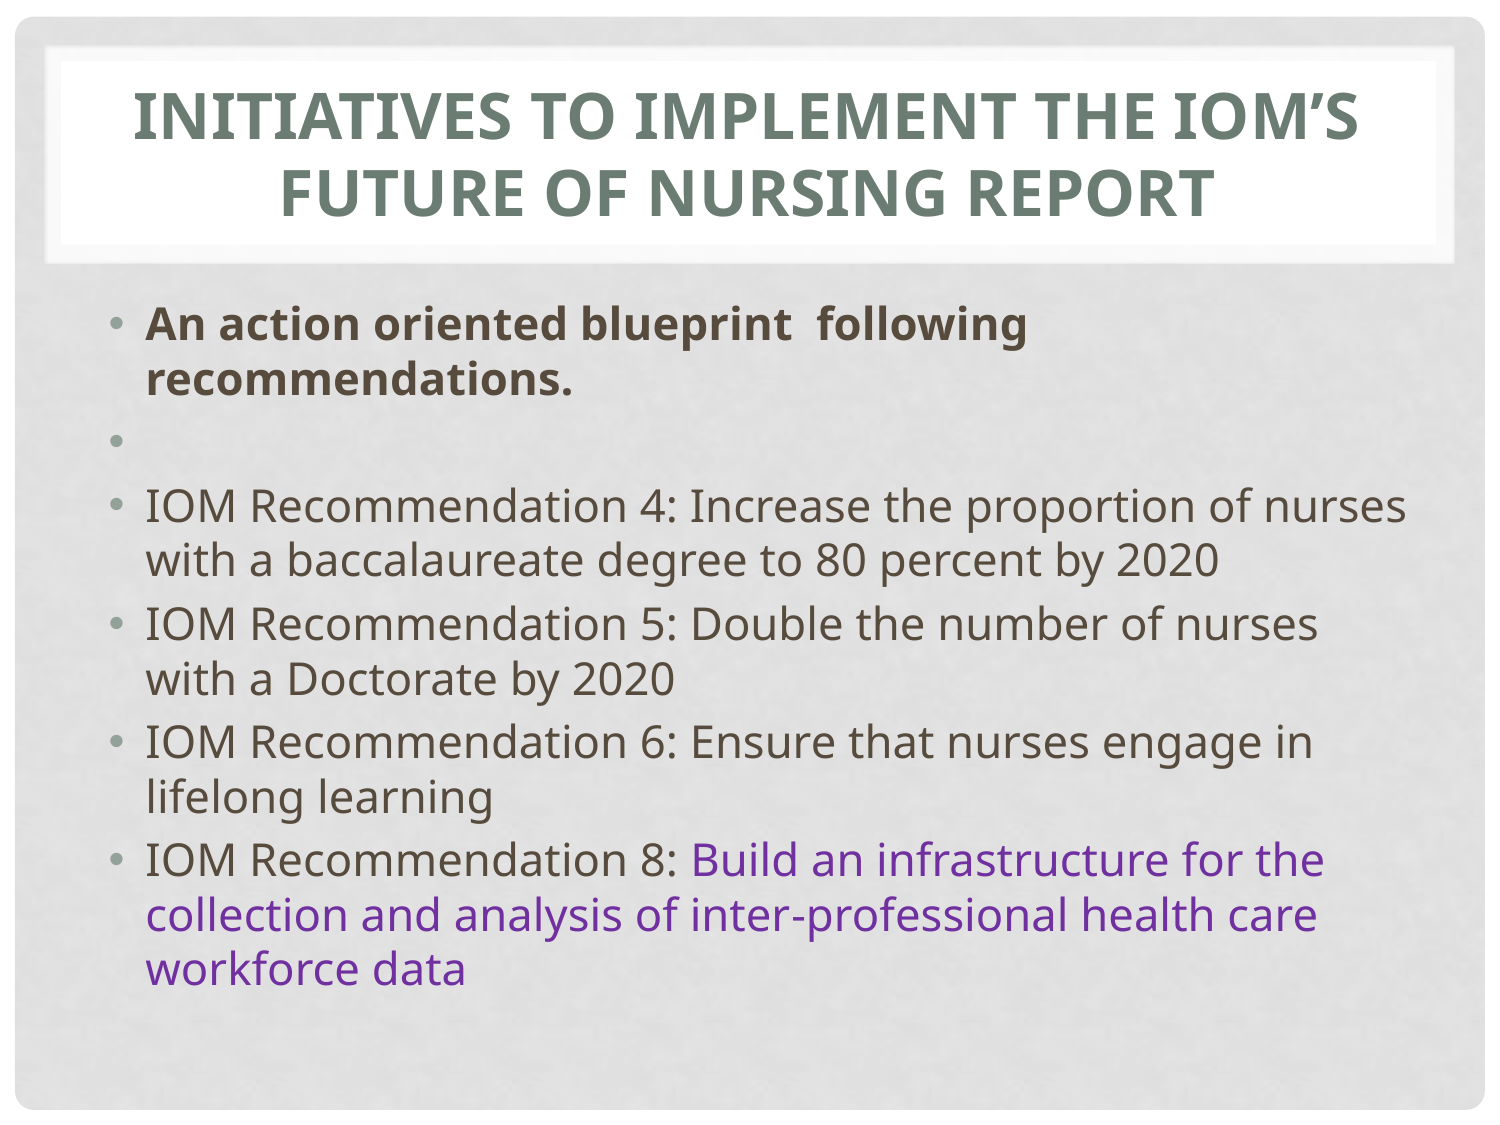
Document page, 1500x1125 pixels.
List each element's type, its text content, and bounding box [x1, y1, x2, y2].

title Initiatives to Implement the IOM’s Future of Nursing report [69, 66, 1425, 238]
list An action oriented blueprint following recommendations. IOM Recommendation 4: Increase the proportion of nurses with a baccalaureate degree to 80 percent by 2020 IOM Recommendation 5: Double the number of nurses with a Doctorate by 2020 IOM Recommendation 6: Ensure that nurses engage in lifelong learning IOM Recommendation 8: Build an infrastructure for the collection and analysis of inter­-professional health care workforce data [75, 287, 1425, 1005]
